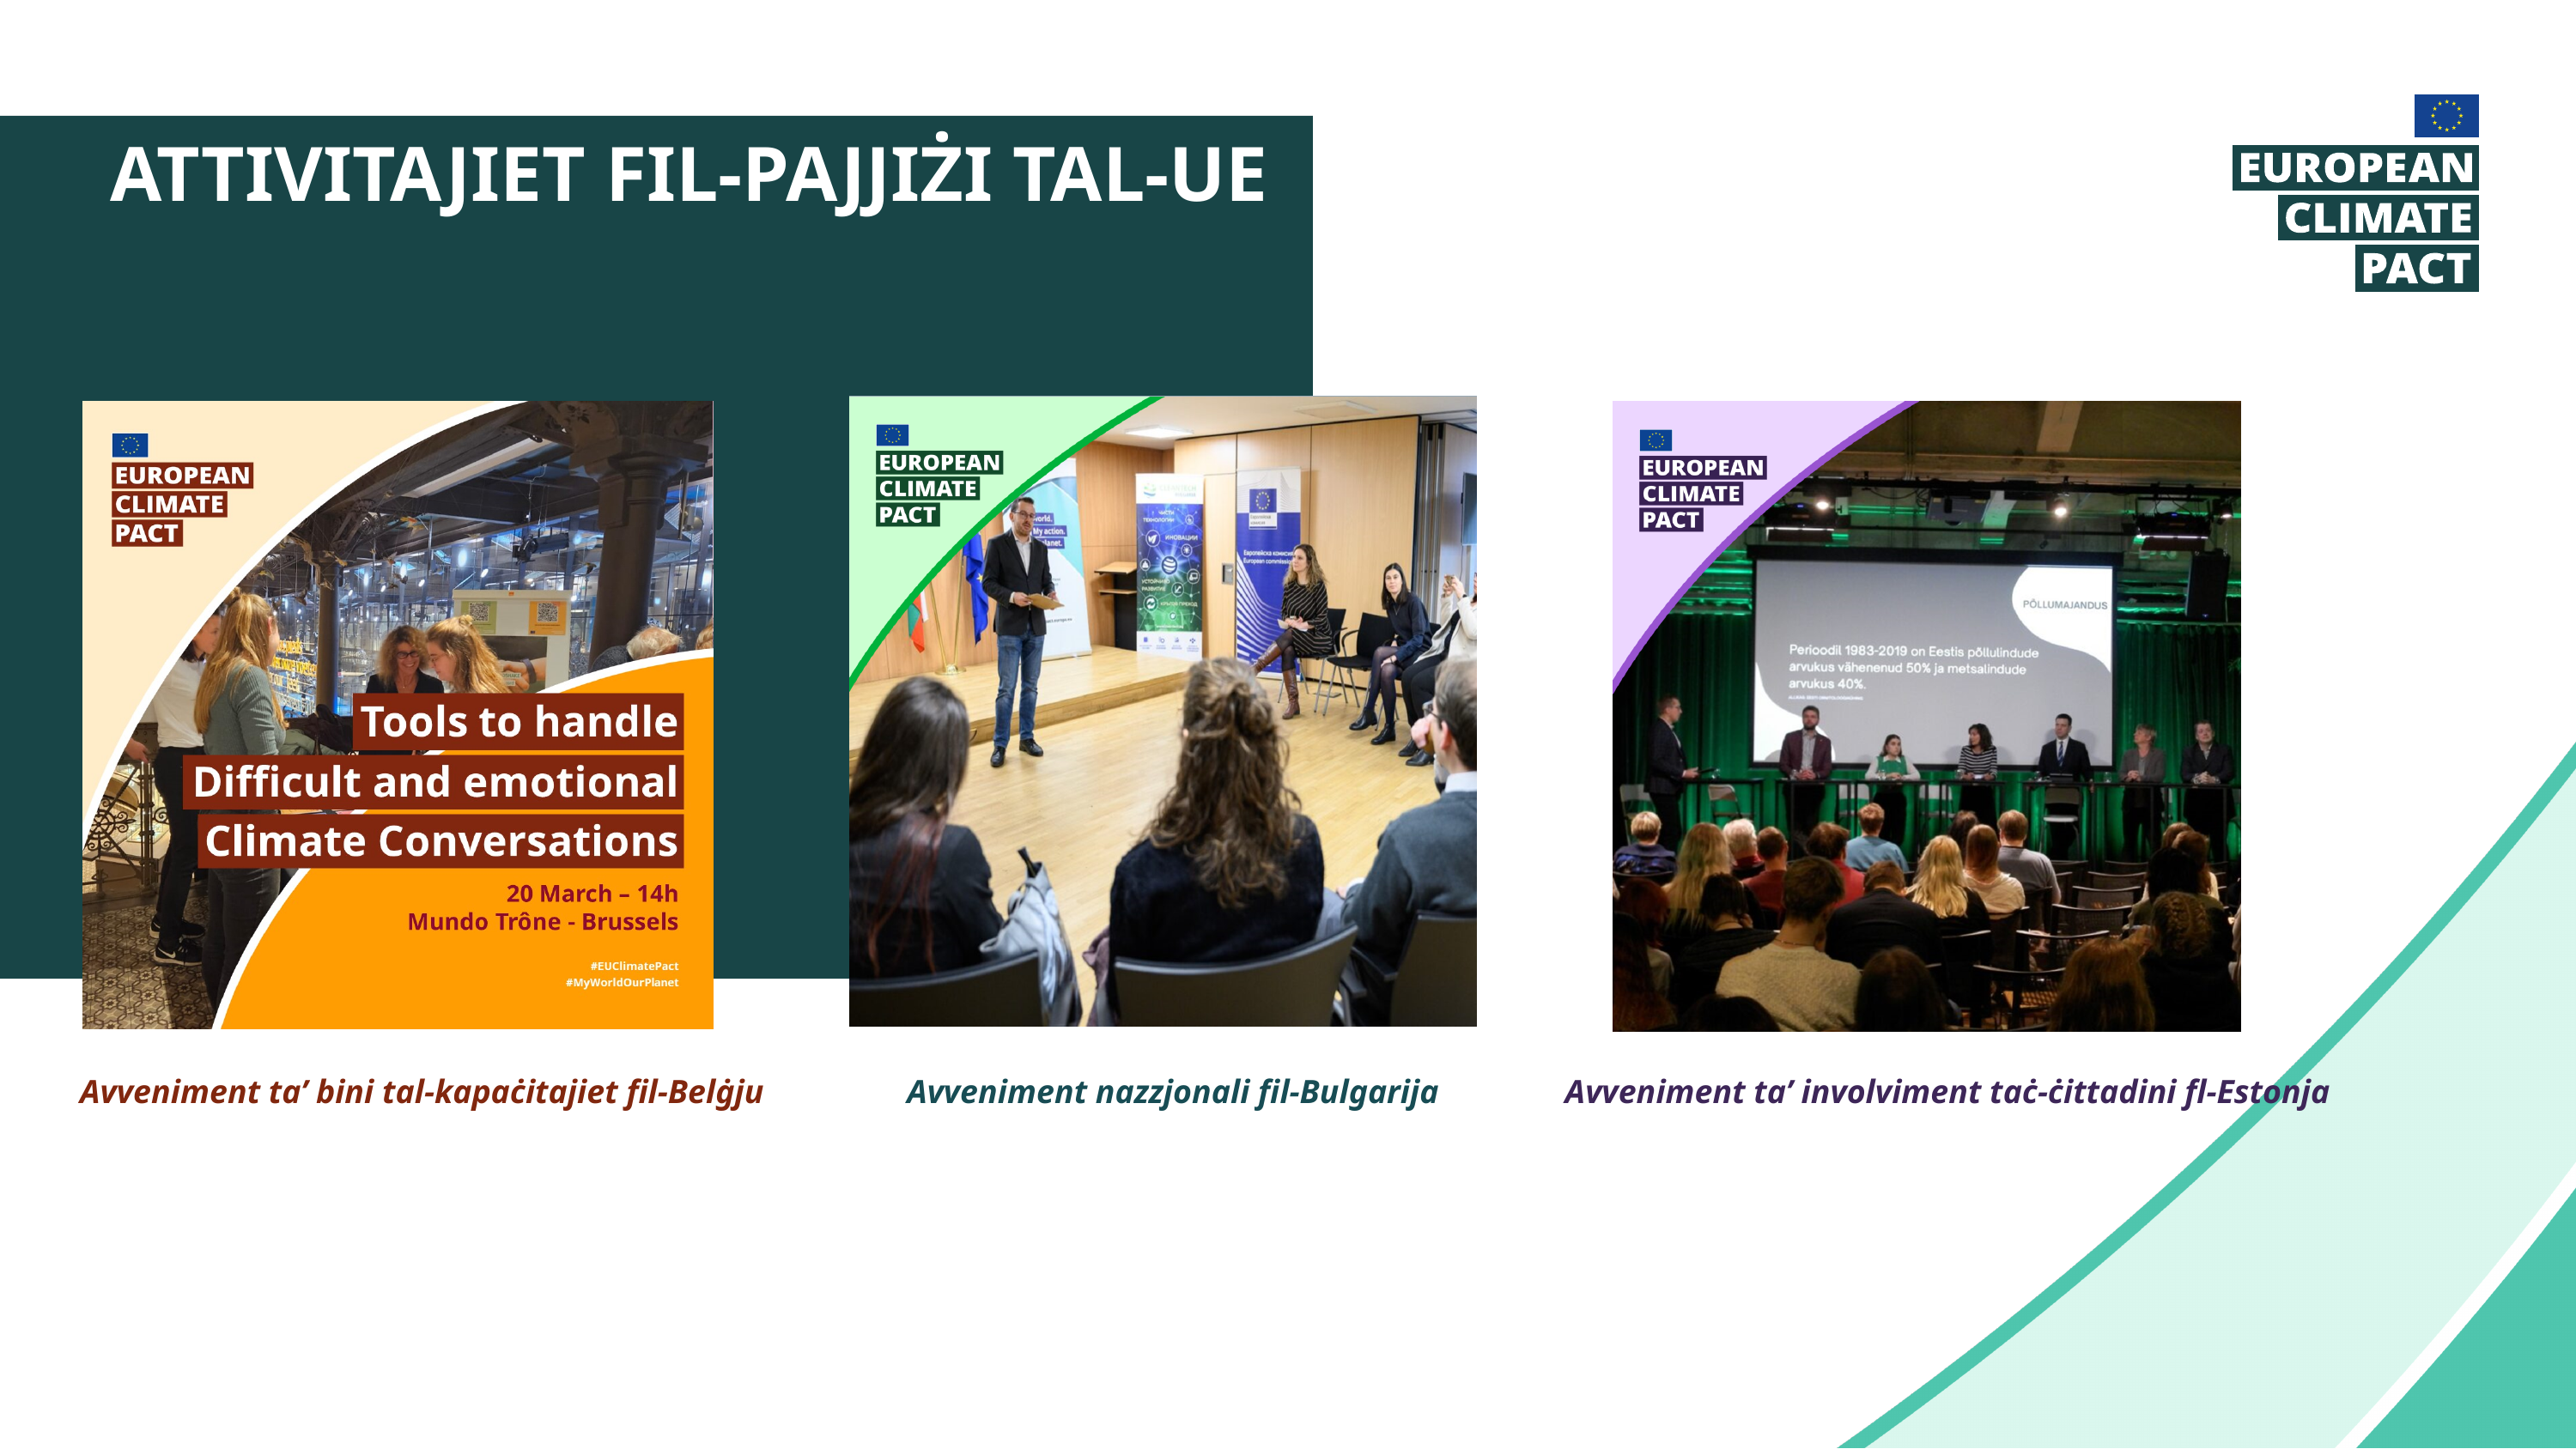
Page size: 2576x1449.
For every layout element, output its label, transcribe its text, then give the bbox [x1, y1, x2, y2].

picture [1613, 401, 2576, 1448]
picture [82, 401, 714, 1029]
list ATTIVITAJIET fil-pajjiżi tal-UE [0, 115, 1313, 979]
picture [849, 396, 1477, 1027]
text_box Avveniment ta’ bini tal-kapaċitajiet fil-Belġju ​ Avveniment nazzjonali fil-Bulgarija Avveniment ta’ involviment taċ-ċittadini fl-Estonja​ [67, 1061, 2465, 1118]
